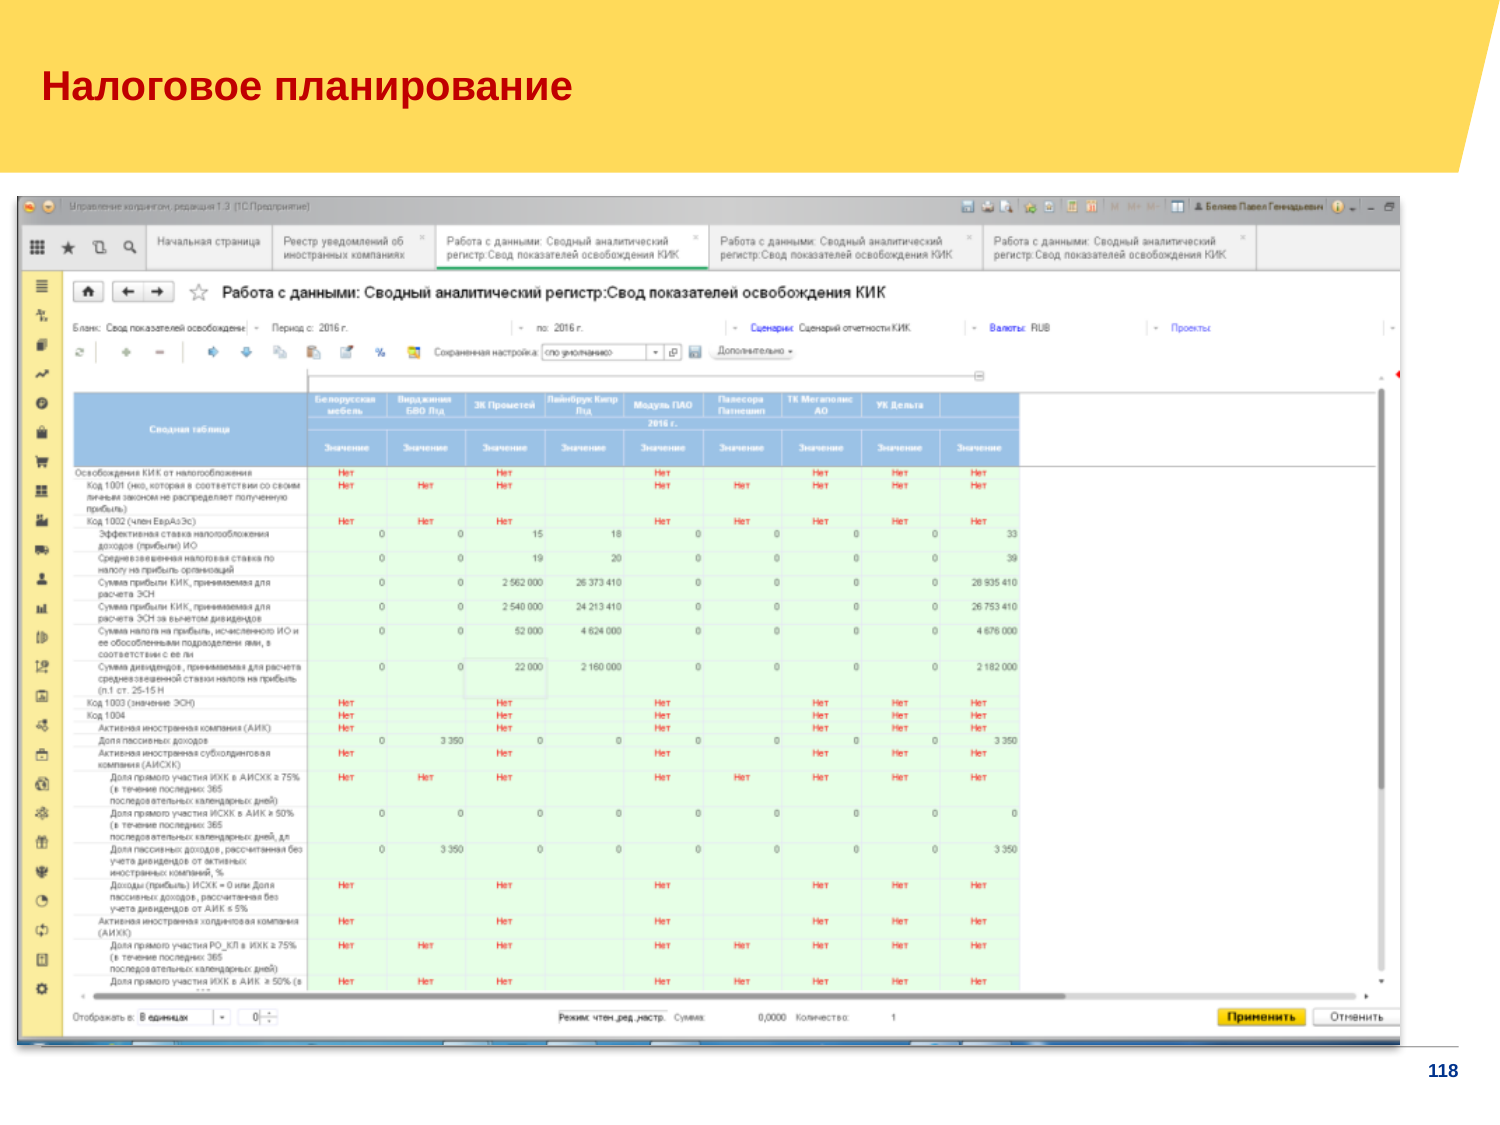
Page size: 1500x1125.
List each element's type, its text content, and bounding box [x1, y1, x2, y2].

picture [17, 196, 1400, 1045]
title Налоговое планирование [41, 18, 1459, 150]
